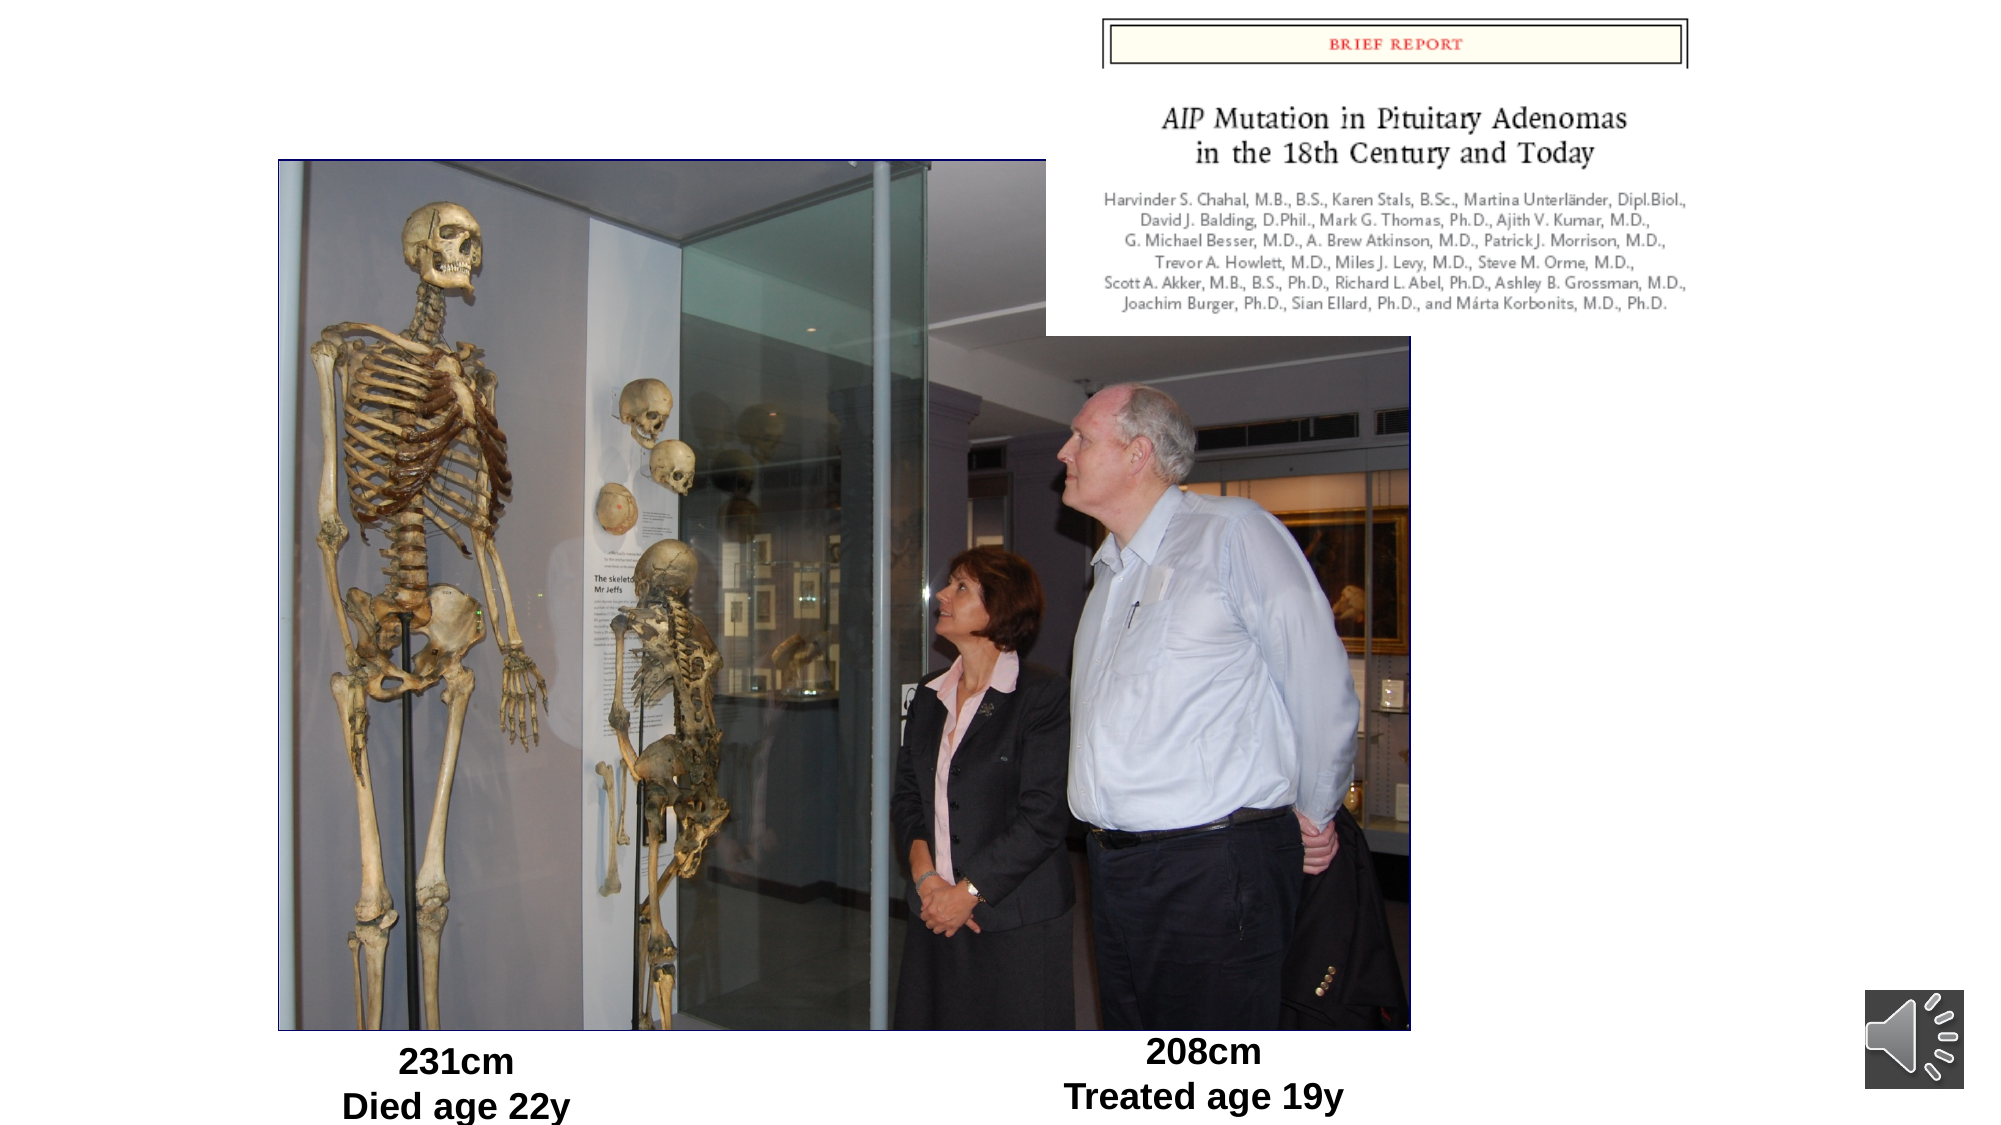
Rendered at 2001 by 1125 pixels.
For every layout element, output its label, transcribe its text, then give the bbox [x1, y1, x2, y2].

text_box 208cm Treated age 19y [1048, 1039, 1360, 1125]
picture [1864, 989, 1965, 1090]
picture [279, 0, 1756, 1031]
text_box 231cm Died age 22y [326, 1039, 587, 1125]
